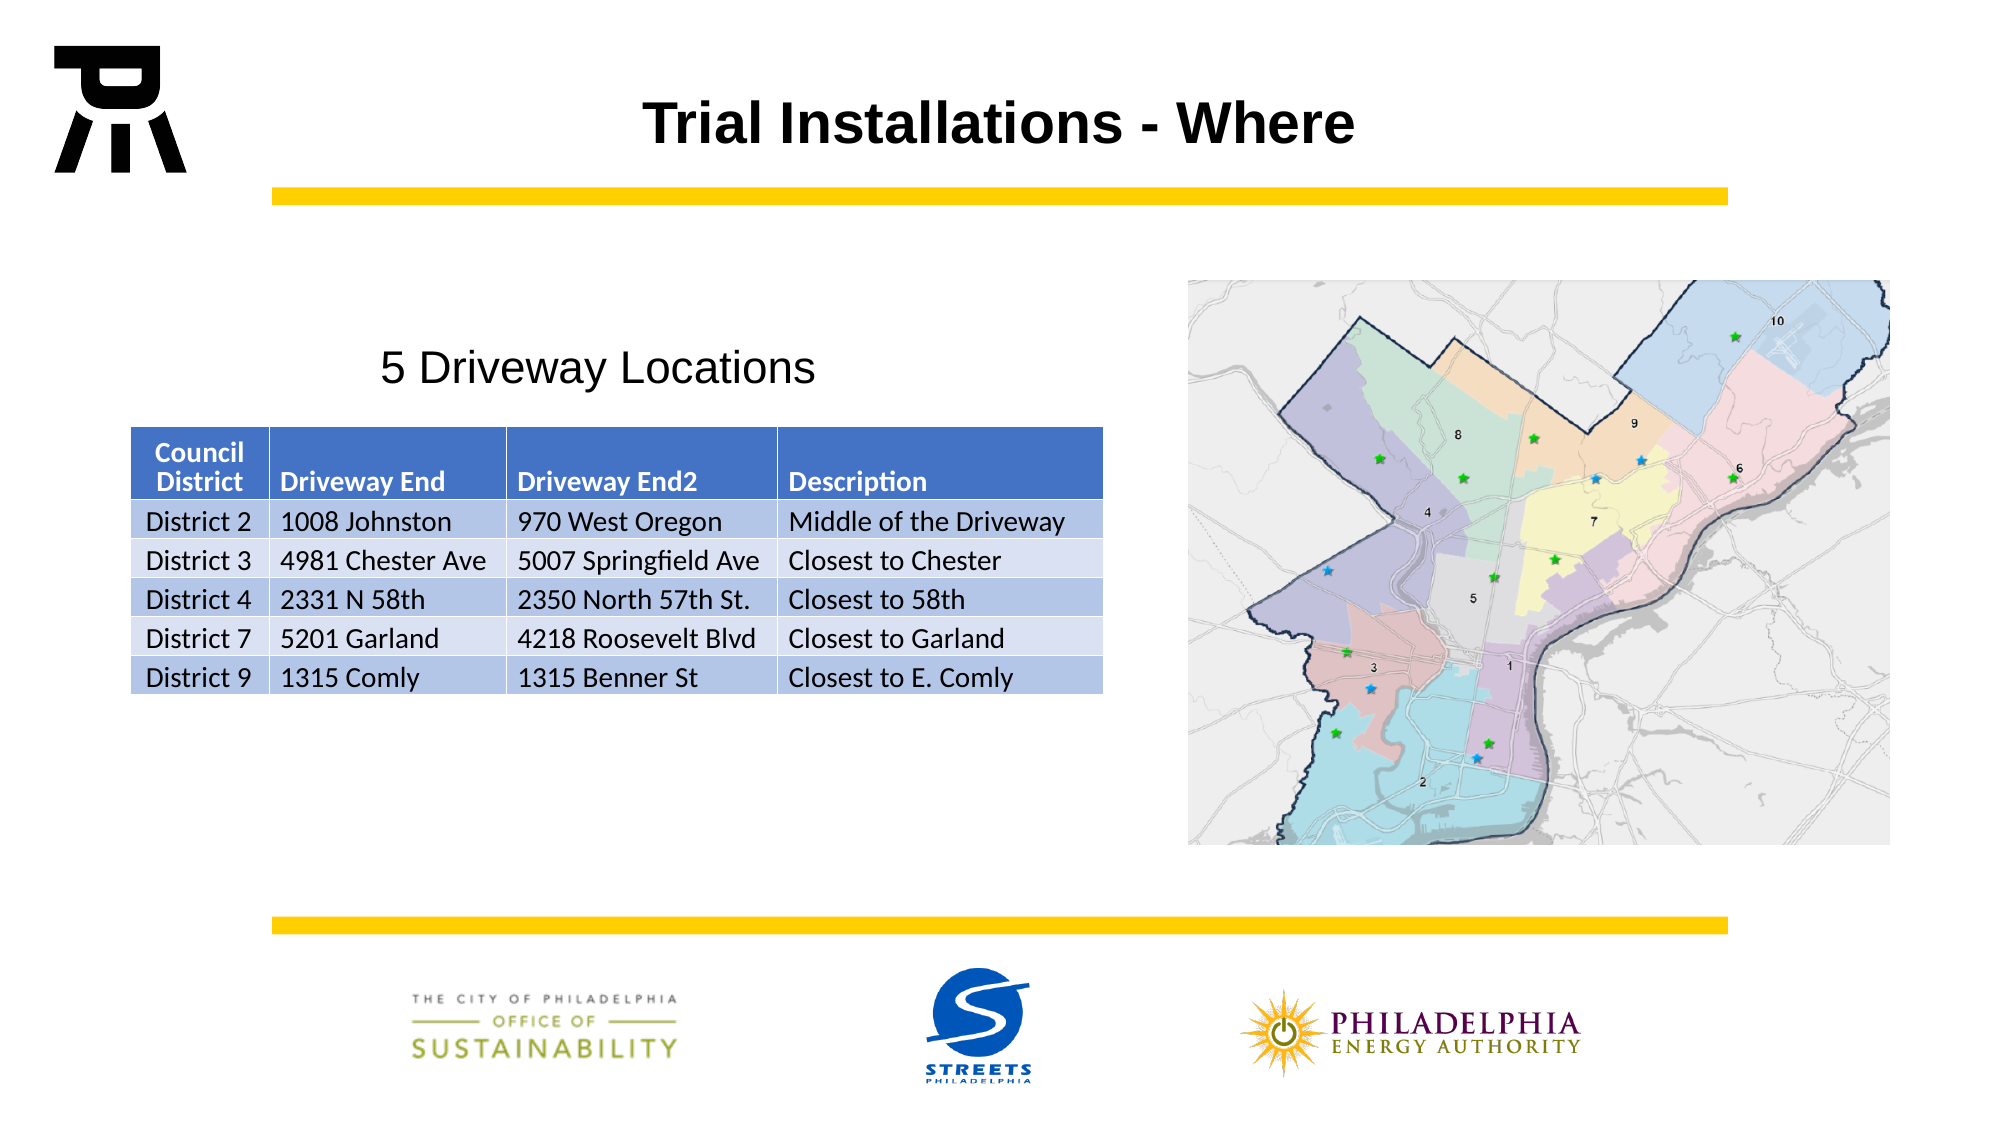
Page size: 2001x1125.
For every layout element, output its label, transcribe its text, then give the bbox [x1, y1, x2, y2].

text_box [271, 916, 1729, 935]
table_header Council District [131, 427, 269, 499]
table_cell 5007 Springfield Ave [507, 539, 777, 577]
table_cell Closest to E. Comly [778, 656, 1103, 694]
table_cell 2350 North 57th St. [507, 578, 777, 616]
table_cell Closest to Chester [778, 539, 1103, 577]
table_header Driveway End [270, 427, 506, 499]
picture [793, 964, 1163, 1088]
picture [1188, 280, 1890, 845]
table_cell Closest to Garland [778, 617, 1103, 655]
table_cell 1315 Benner St [507, 656, 777, 694]
table_cell 2331 N 58th [270, 578, 506, 616]
table_cell District 9 [131, 656, 269, 694]
text_box 5 Driveway Locations [290, 336, 907, 427]
table_cell Closest to 58th [778, 578, 1103, 616]
text_box Trial Installations - Where [460, 76, 1540, 163]
table_header Driveway End2 [507, 427, 777, 499]
table_cell District 4 [131, 578, 269, 616]
table_cell 1315 Comly [270, 656, 506, 694]
table_cell 5201 Garland [270, 617, 506, 655]
table_cell District 2 [131, 500, 269, 538]
table_header Description [778, 427, 1103, 499]
picture [33, 23, 208, 197]
table_cell 1008 Johnston [270, 500, 506, 538]
table_cell 4981 Chester Ave [270, 539, 506, 577]
table_cell District 3 [131, 539, 269, 577]
table_cell District 7 [131, 617, 269, 655]
text_box [271, 186, 1729, 206]
table_cell 4218 Roosevelt Blvd [507, 617, 777, 655]
picture [406, 985, 686, 1066]
table_cell Middle of the Driveway [778, 500, 1103, 538]
table_cell 970 West Oregon [507, 500, 777, 538]
picture [1214, 947, 1620, 1116]
